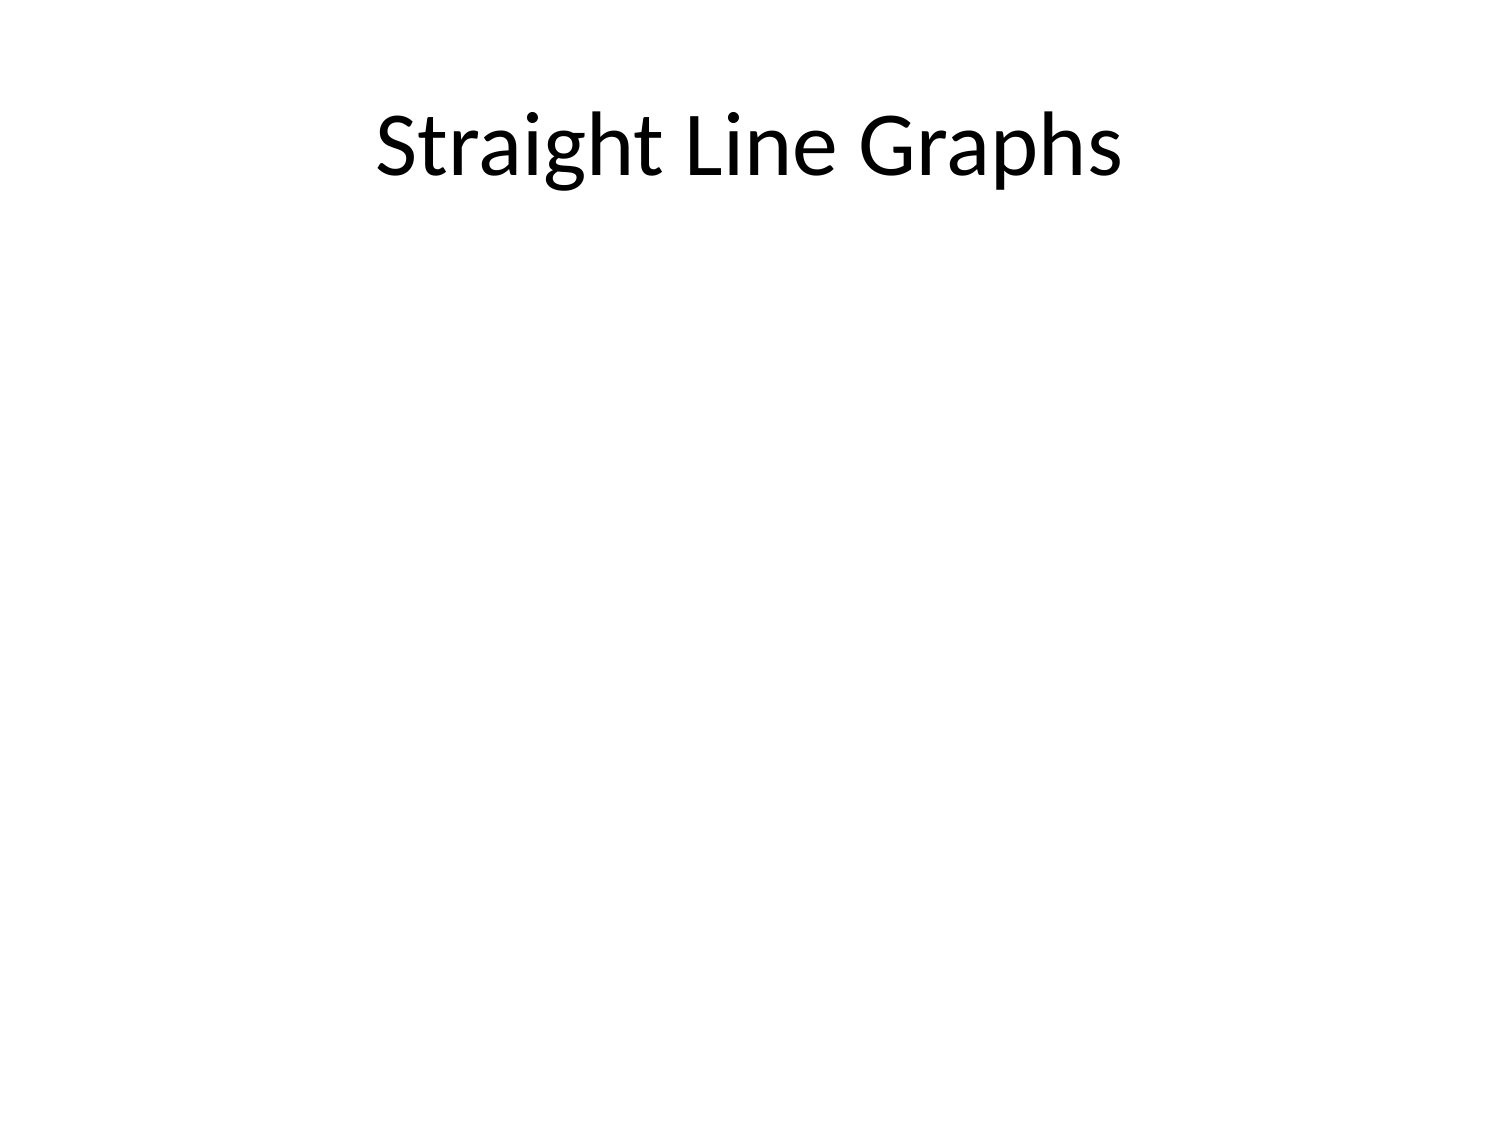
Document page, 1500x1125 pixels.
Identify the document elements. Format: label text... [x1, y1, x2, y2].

title Straight Line Graphs [75, 45, 1425, 233]
